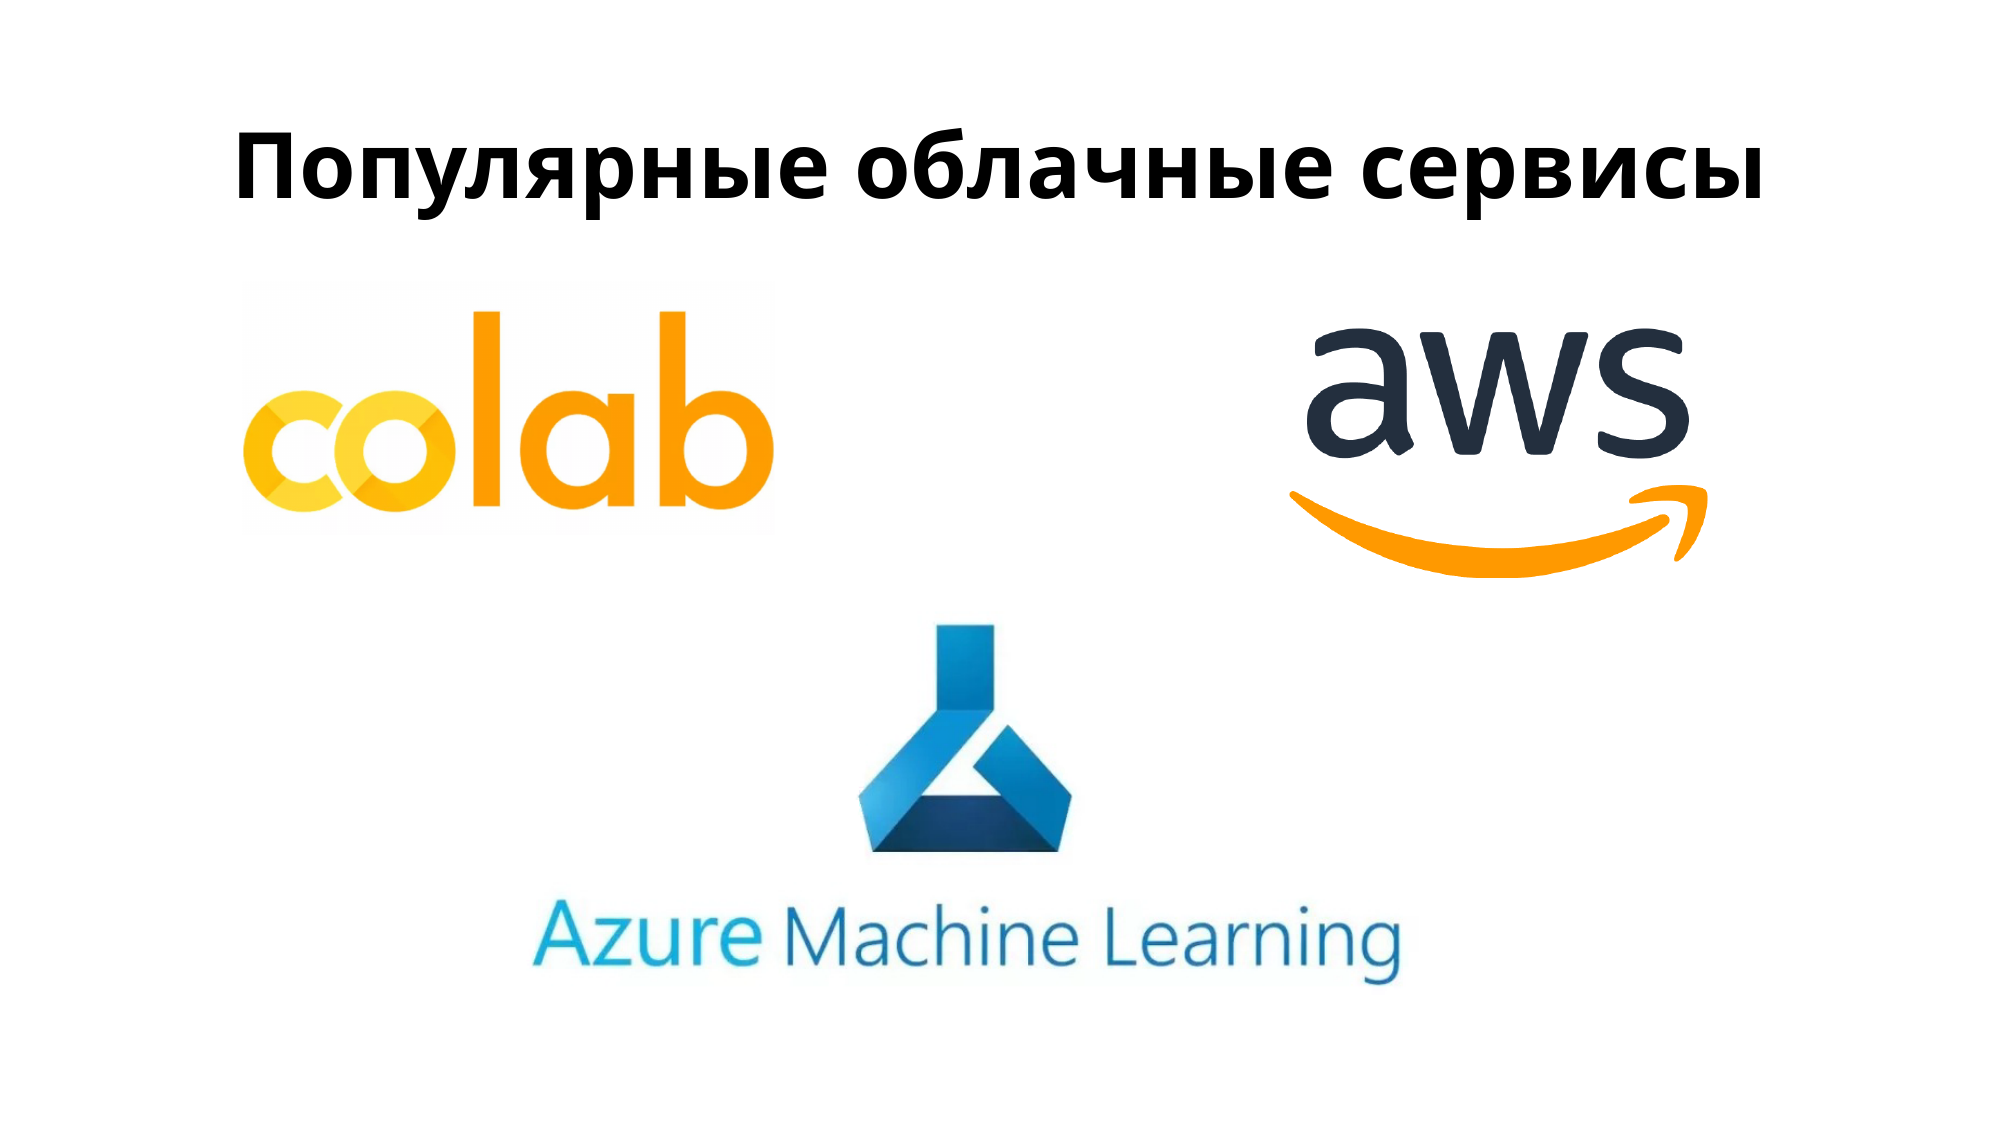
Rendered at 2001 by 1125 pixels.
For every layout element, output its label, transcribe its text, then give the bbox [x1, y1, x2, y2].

title Популярные облачные сервисы [137, 59, 1863, 278]
picture [242, 281, 775, 535]
picture [508, 281, 1730, 1022]
